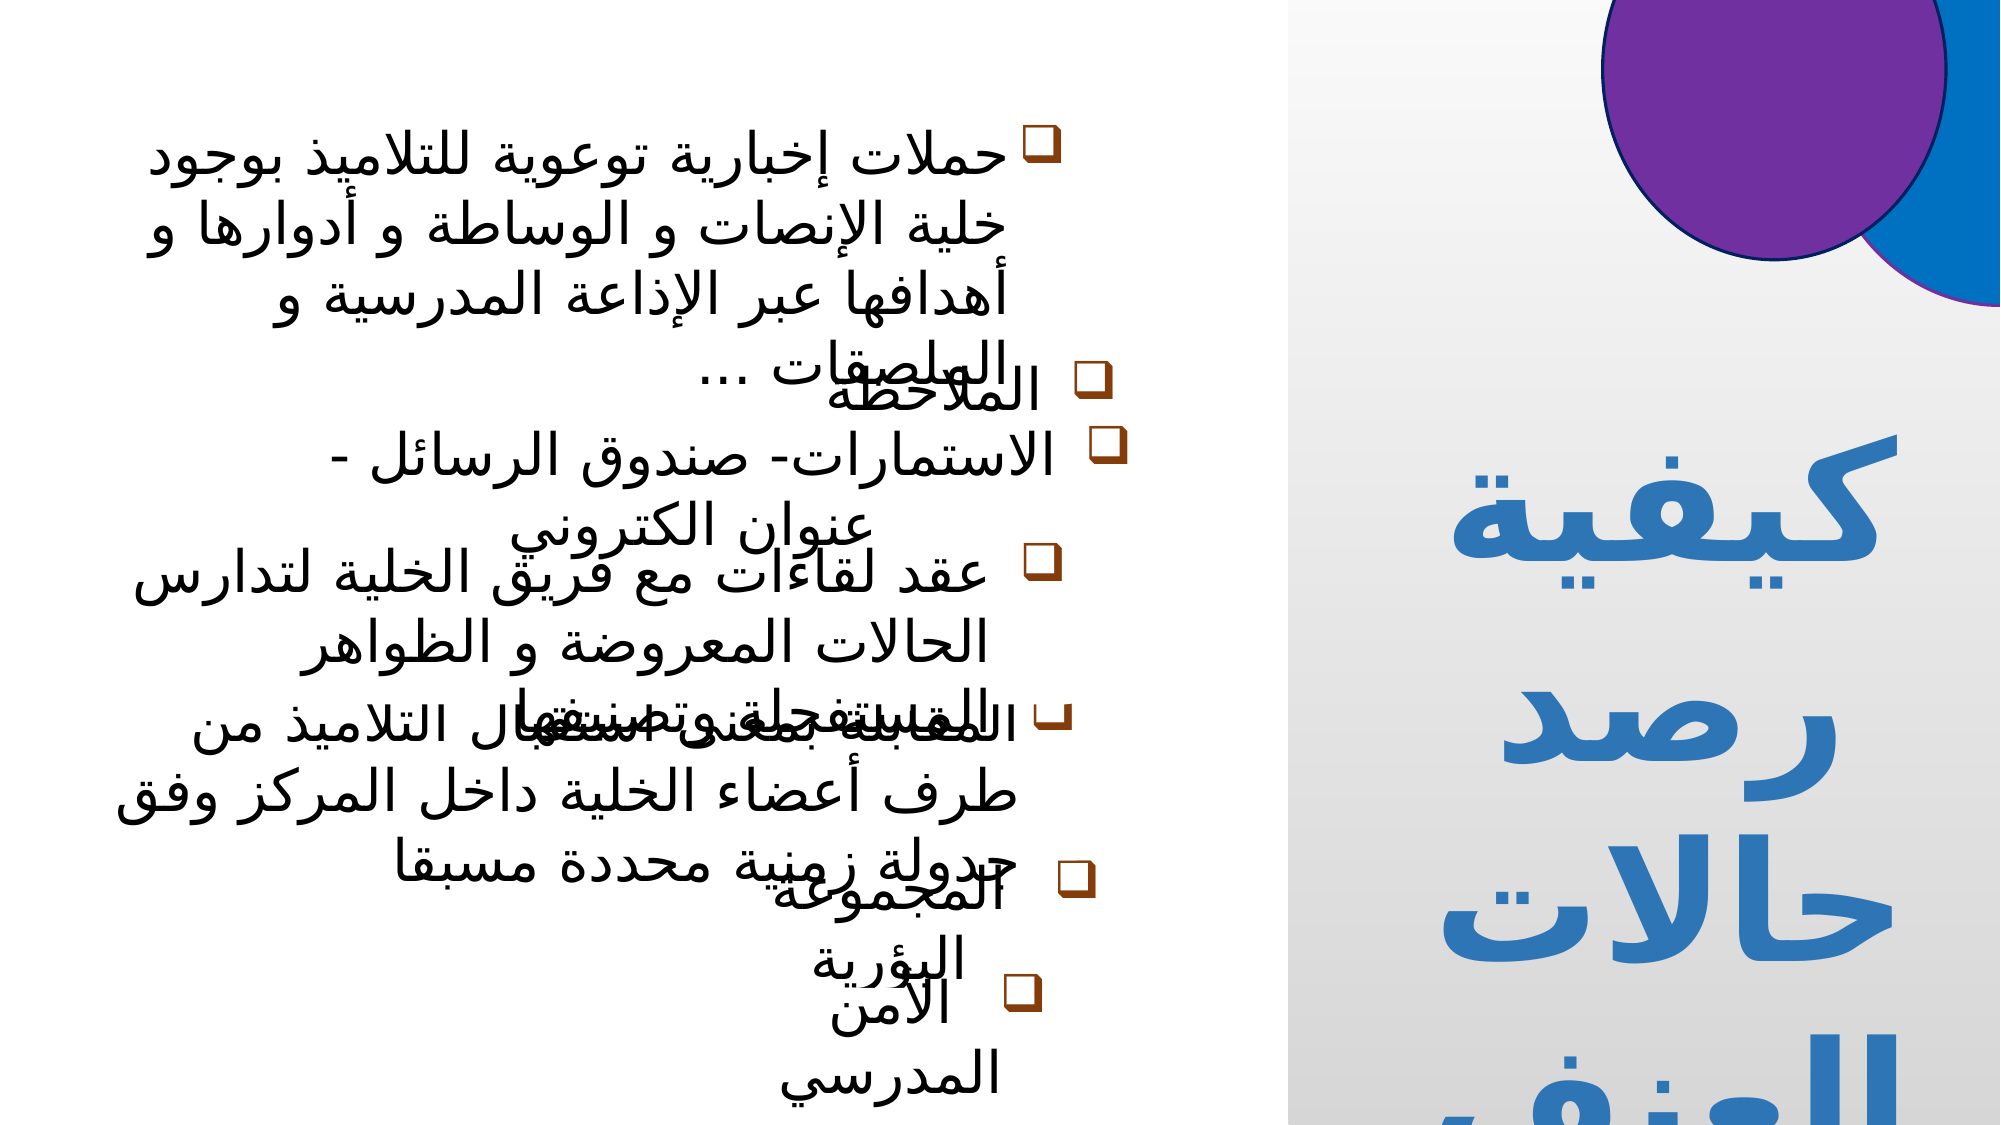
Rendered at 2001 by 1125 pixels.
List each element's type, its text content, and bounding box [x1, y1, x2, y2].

text_box كيفية رصد حالات العنف [1395, 387, 1947, 1125]
text_box الأمن المدرسي [720, 986, 1156, 1084]
text_box الملاحظة [753, 330, 1189, 445]
text_box المقابلة بمعنى استقبال التلاميذ من طرف أعضاء الخلية داخل المركز وفق جدولة زمنية محددة مسبقا [50, 714, 1100, 862]
text_box حملات إخبارية توعوية للتلاميذ بوجود خلية الإنصات و الوساطة و أدوارها و أهدافها عبر الإذاعة المدرسية و الملصقات ... [50, 182, 1090, 329]
text_box [1288, 0, 2000, 1125]
text_box [1861, 0, 2000, 307]
text_box عقد لقاءات مع فريق الخلية لتدارس الحالات المعروضة و الظواهر المستفحلة وتصنيفها [34, 572, 1089, 706]
text_box الاستمارات- صندوق الرسائل - عنوان الكتروني [289, 457, 1173, 587]
text_box [1601, 0, 1948, 261]
text_box المجموعة البؤرية [717, 867, 1156, 975]
